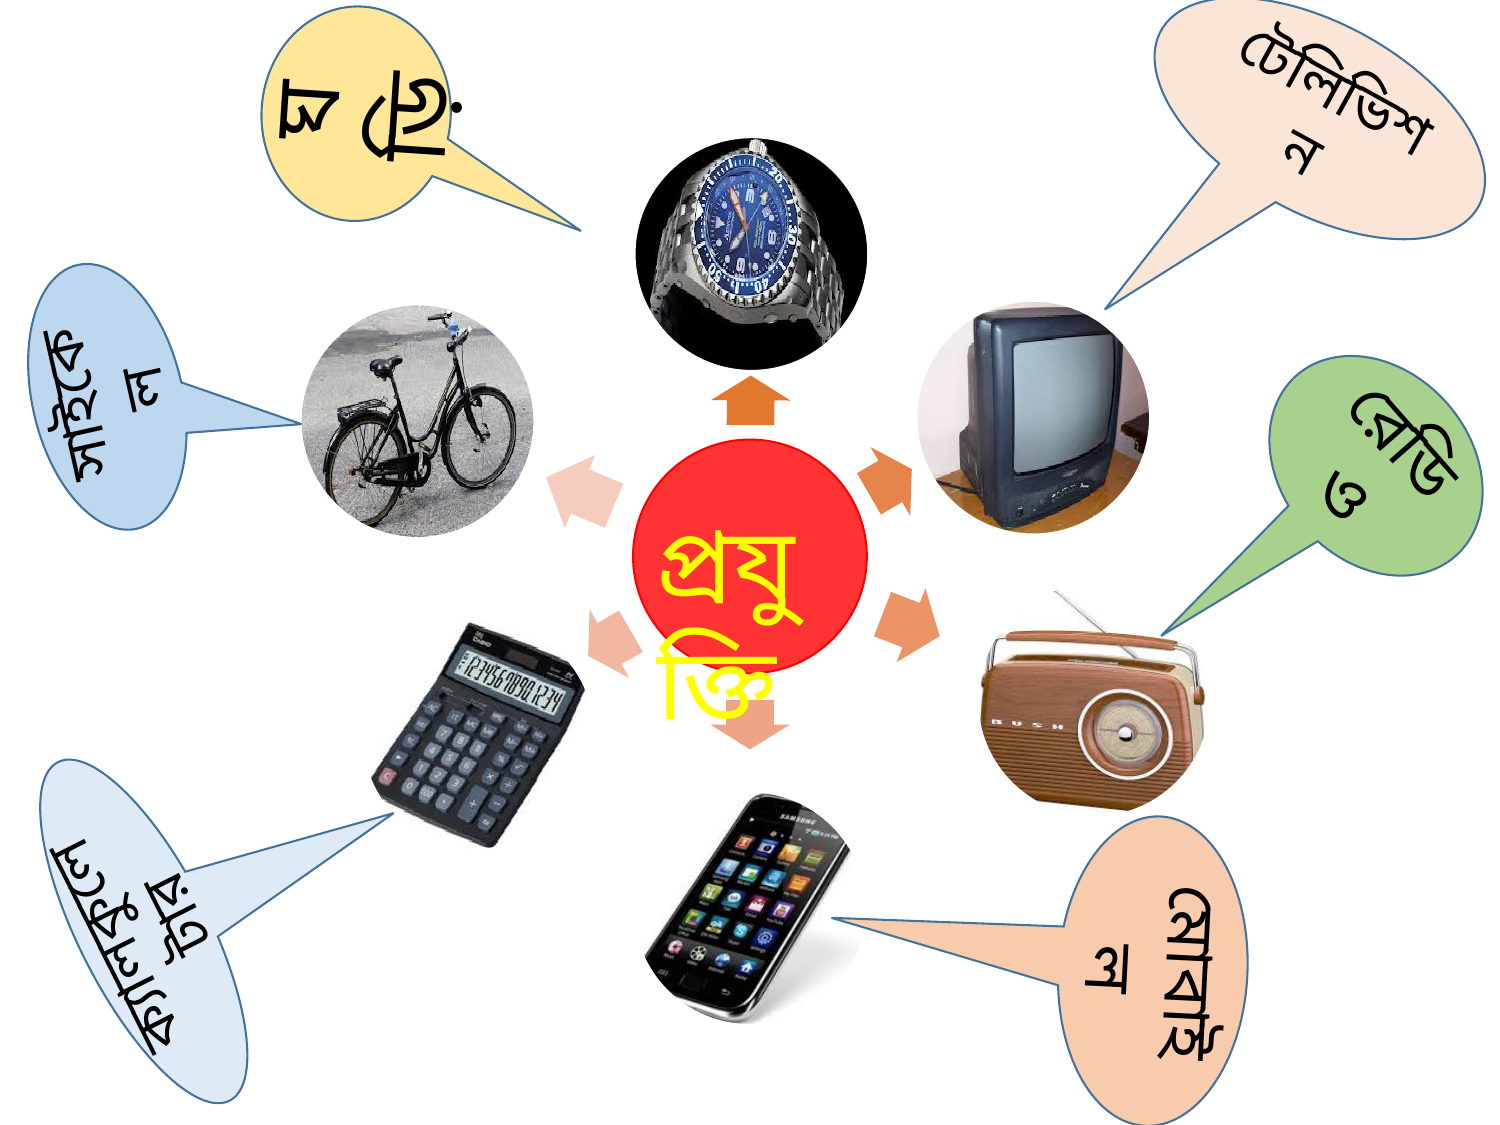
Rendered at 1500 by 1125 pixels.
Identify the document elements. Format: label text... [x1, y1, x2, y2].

text_box রেডিও [1160, 354, 1484, 637]
text_box [887, 588, 940, 663]
text_box [632, 790, 868, 1027]
text_box ক্যালকুলেটার [39, 758, 395, 1105]
text_box [976, 582, 1213, 819]
text_box প্রযুক্তি [642, 492, 887, 747]
text_box [632, 508, 642, 604]
text_box [857, 446, 912, 516]
text_box [710, 375, 791, 426]
text_box [915, 299, 1152, 536]
text_box [299, 303, 536, 540]
text_box সাইকেল [27, 262, 302, 531]
text_box [588, 609, 642, 679]
text_box [360, 617, 597, 853]
text_box [546, 454, 624, 529]
text_box ঘড়ি [260, 5, 582, 232]
text_box [633, 136, 870, 372]
text_box টেলিভিশন [1103, 0, 1487, 311]
text_box [651, 438, 849, 492]
text_box মোবাইল [831, 815, 1249, 1125]
